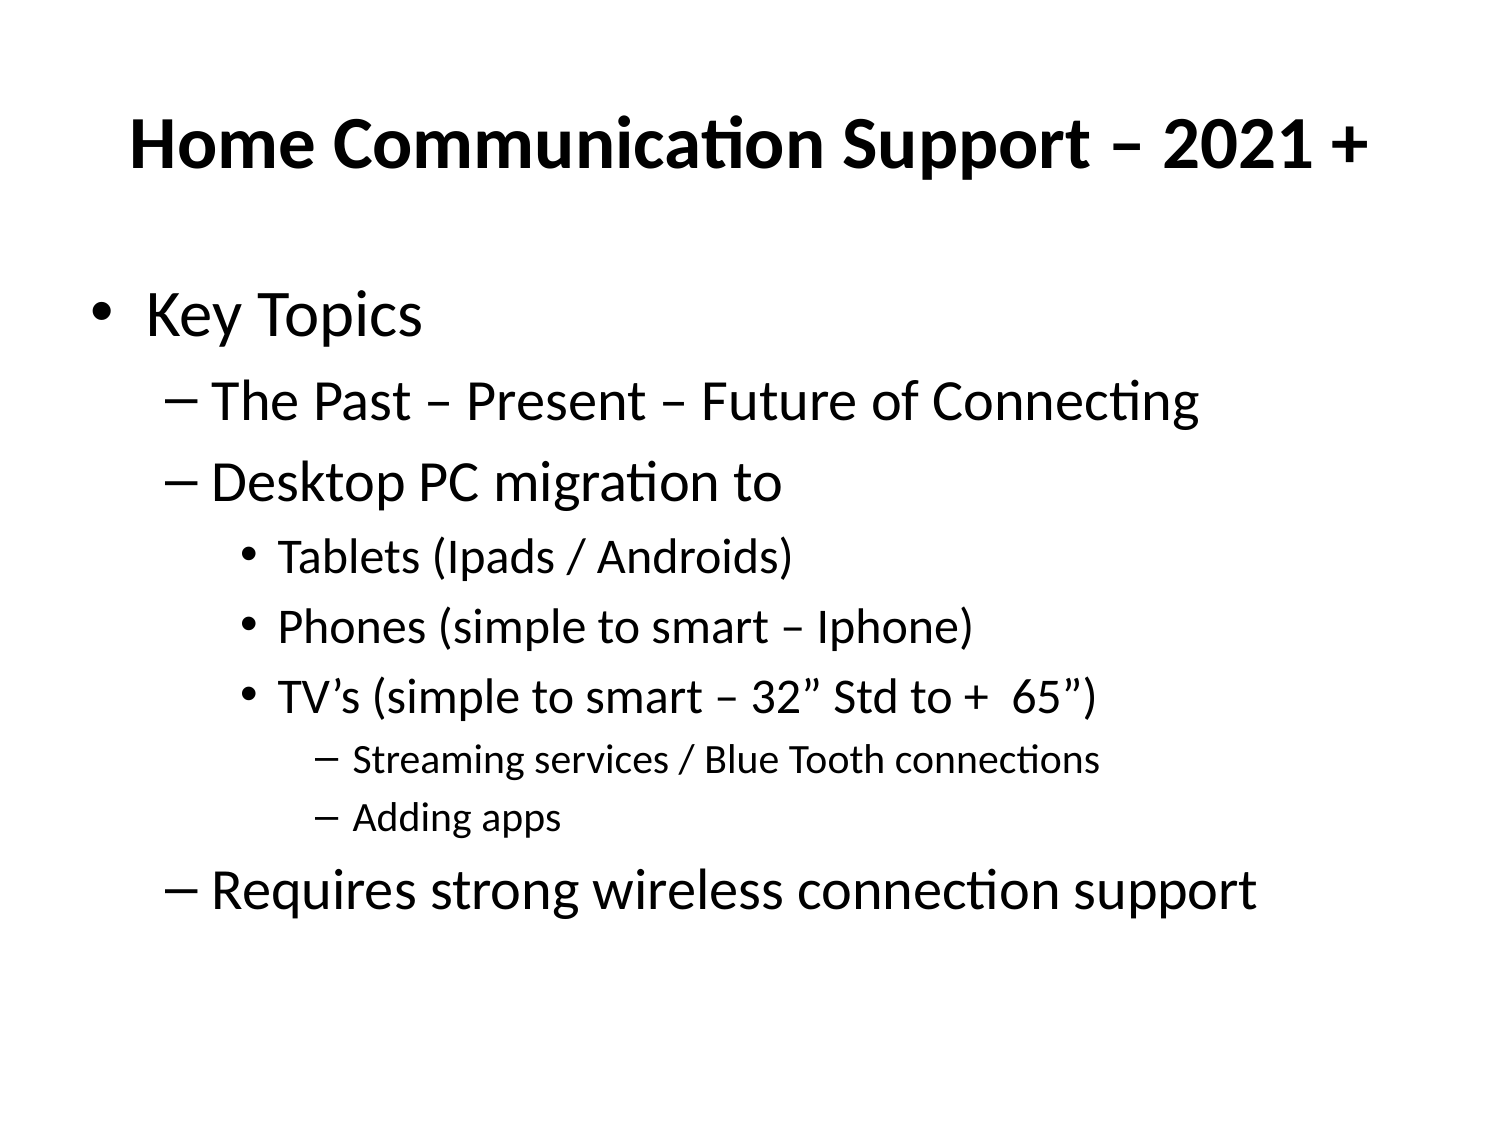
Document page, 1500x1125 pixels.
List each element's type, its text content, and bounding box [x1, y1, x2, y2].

title Home Communication Support – 2021 + [75, 45, 1425, 233]
list Key Topics The Past – Present – Future of Connecting Desktop PC migration to Tablets (Ipads / Androids) Phones (simple to smart – Iphone) TV’s (simple to smart – 32” Std to + 65”) Streaming services / Blue Tooth connections Adding apps Requires strong wireless connection support [75, 262, 1425, 1005]
